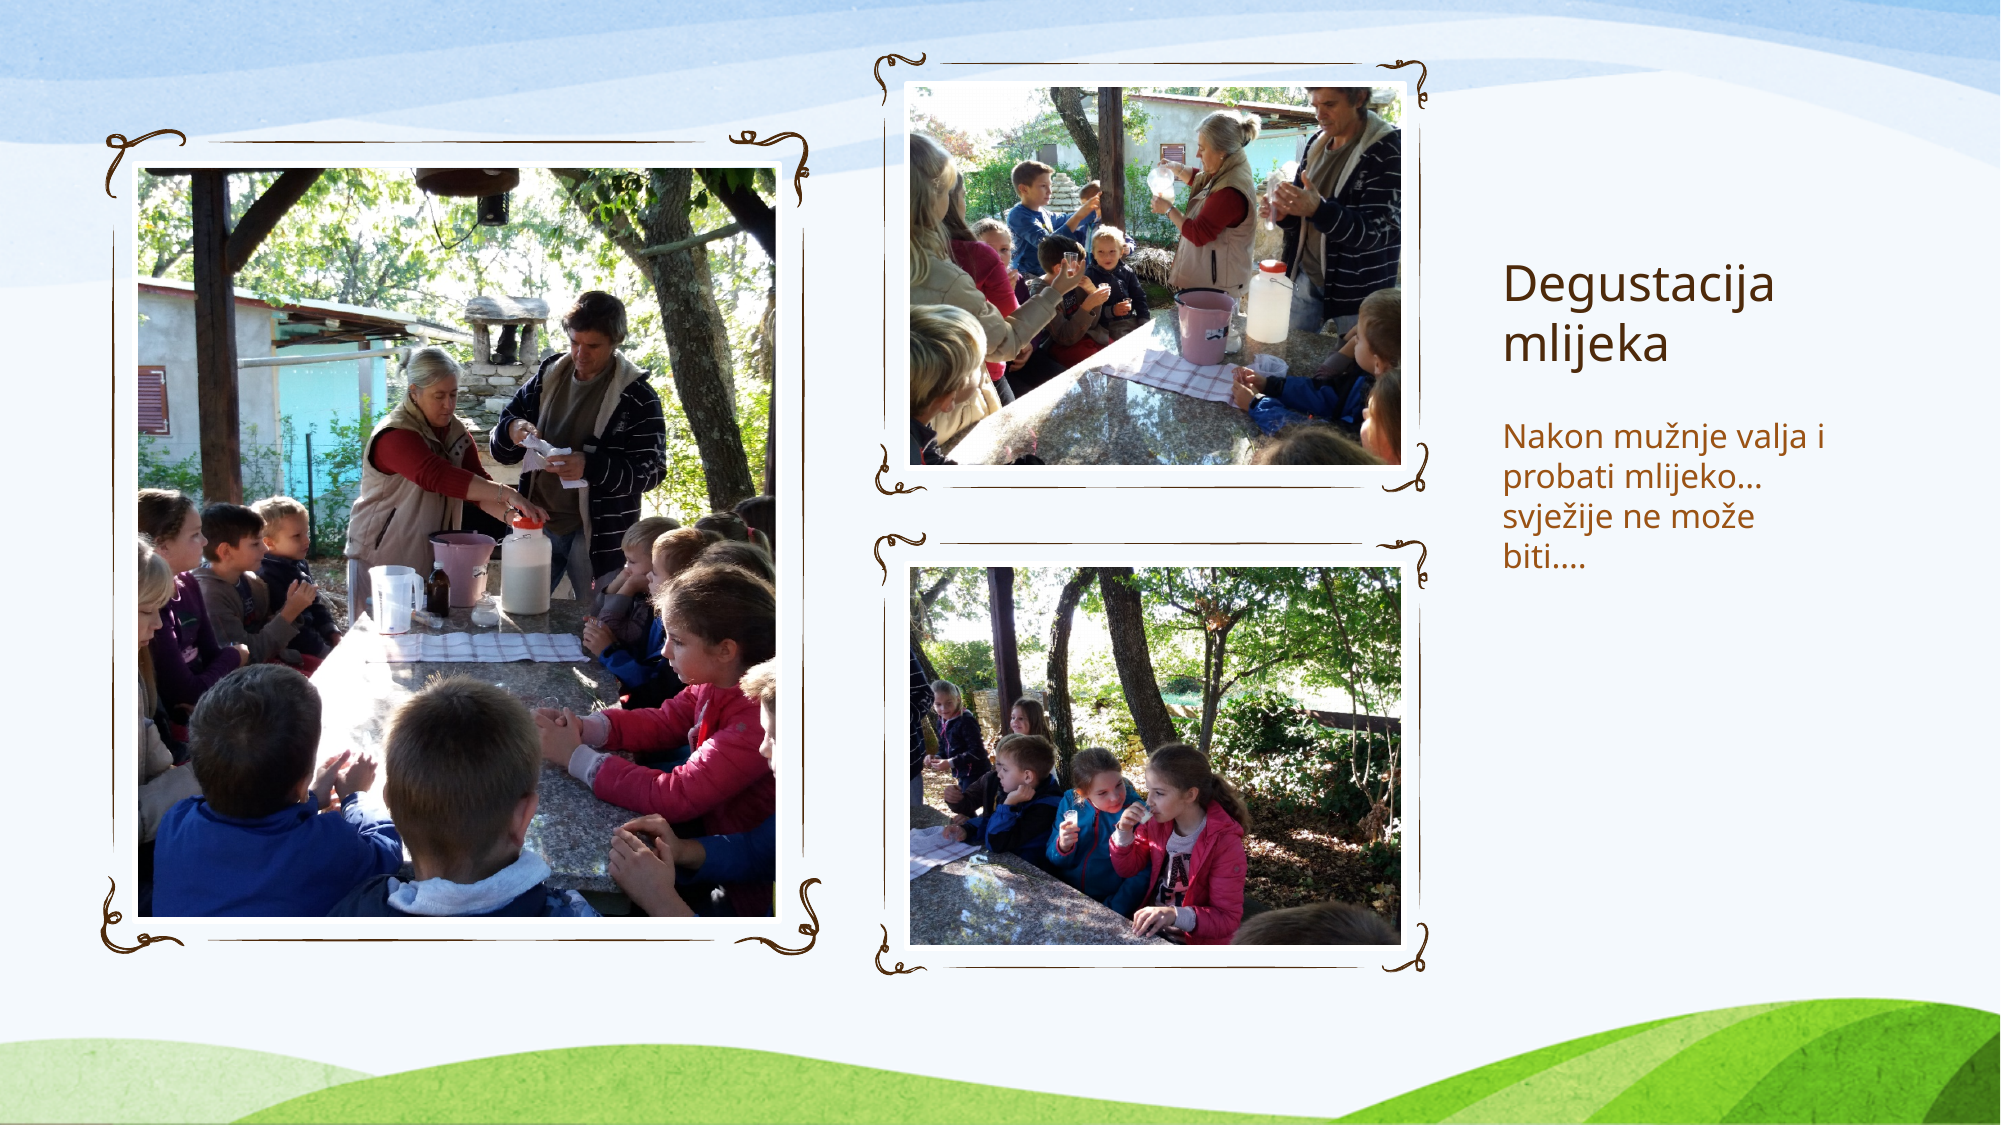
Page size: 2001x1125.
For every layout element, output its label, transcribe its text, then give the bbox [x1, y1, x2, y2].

title Degustacija mlijeka [1487, 69, 1863, 379]
picture [0, 0, 2001, 1125]
list Nakon mužnje valja i probati mlijeko…svježije ne može biti…. [1487, 407, 1863, 941]
